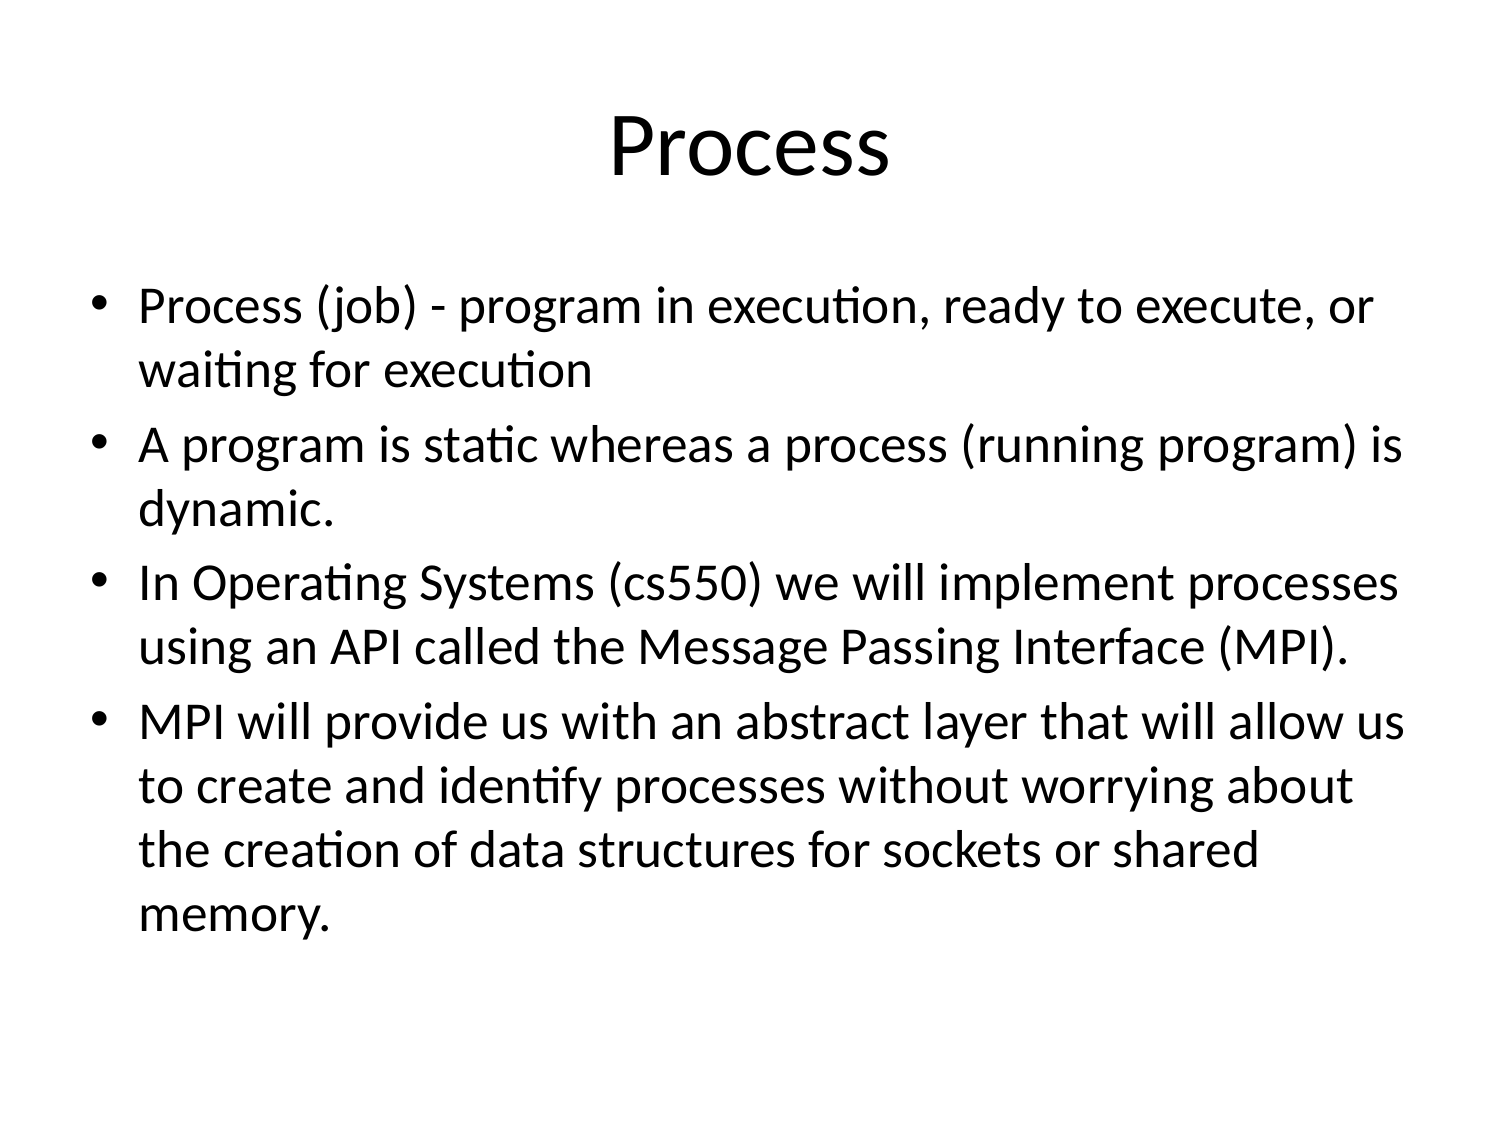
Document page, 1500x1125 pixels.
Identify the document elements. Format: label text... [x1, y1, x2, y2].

list Process (job) - program in execution, ready to execute, or waiting for execution A program is static whereas a process (running program) is dynamic. In Operating Systems (cs550) we will implement processes using an API called the Message Passing Interface (MPI). MPI will provide us with an abstract layer that will allow us to create and identify processes without worrying about the creation of data structures for sockets or shared memory. [75, 262, 1425, 1005]
title Process [75, 45, 1425, 233]
